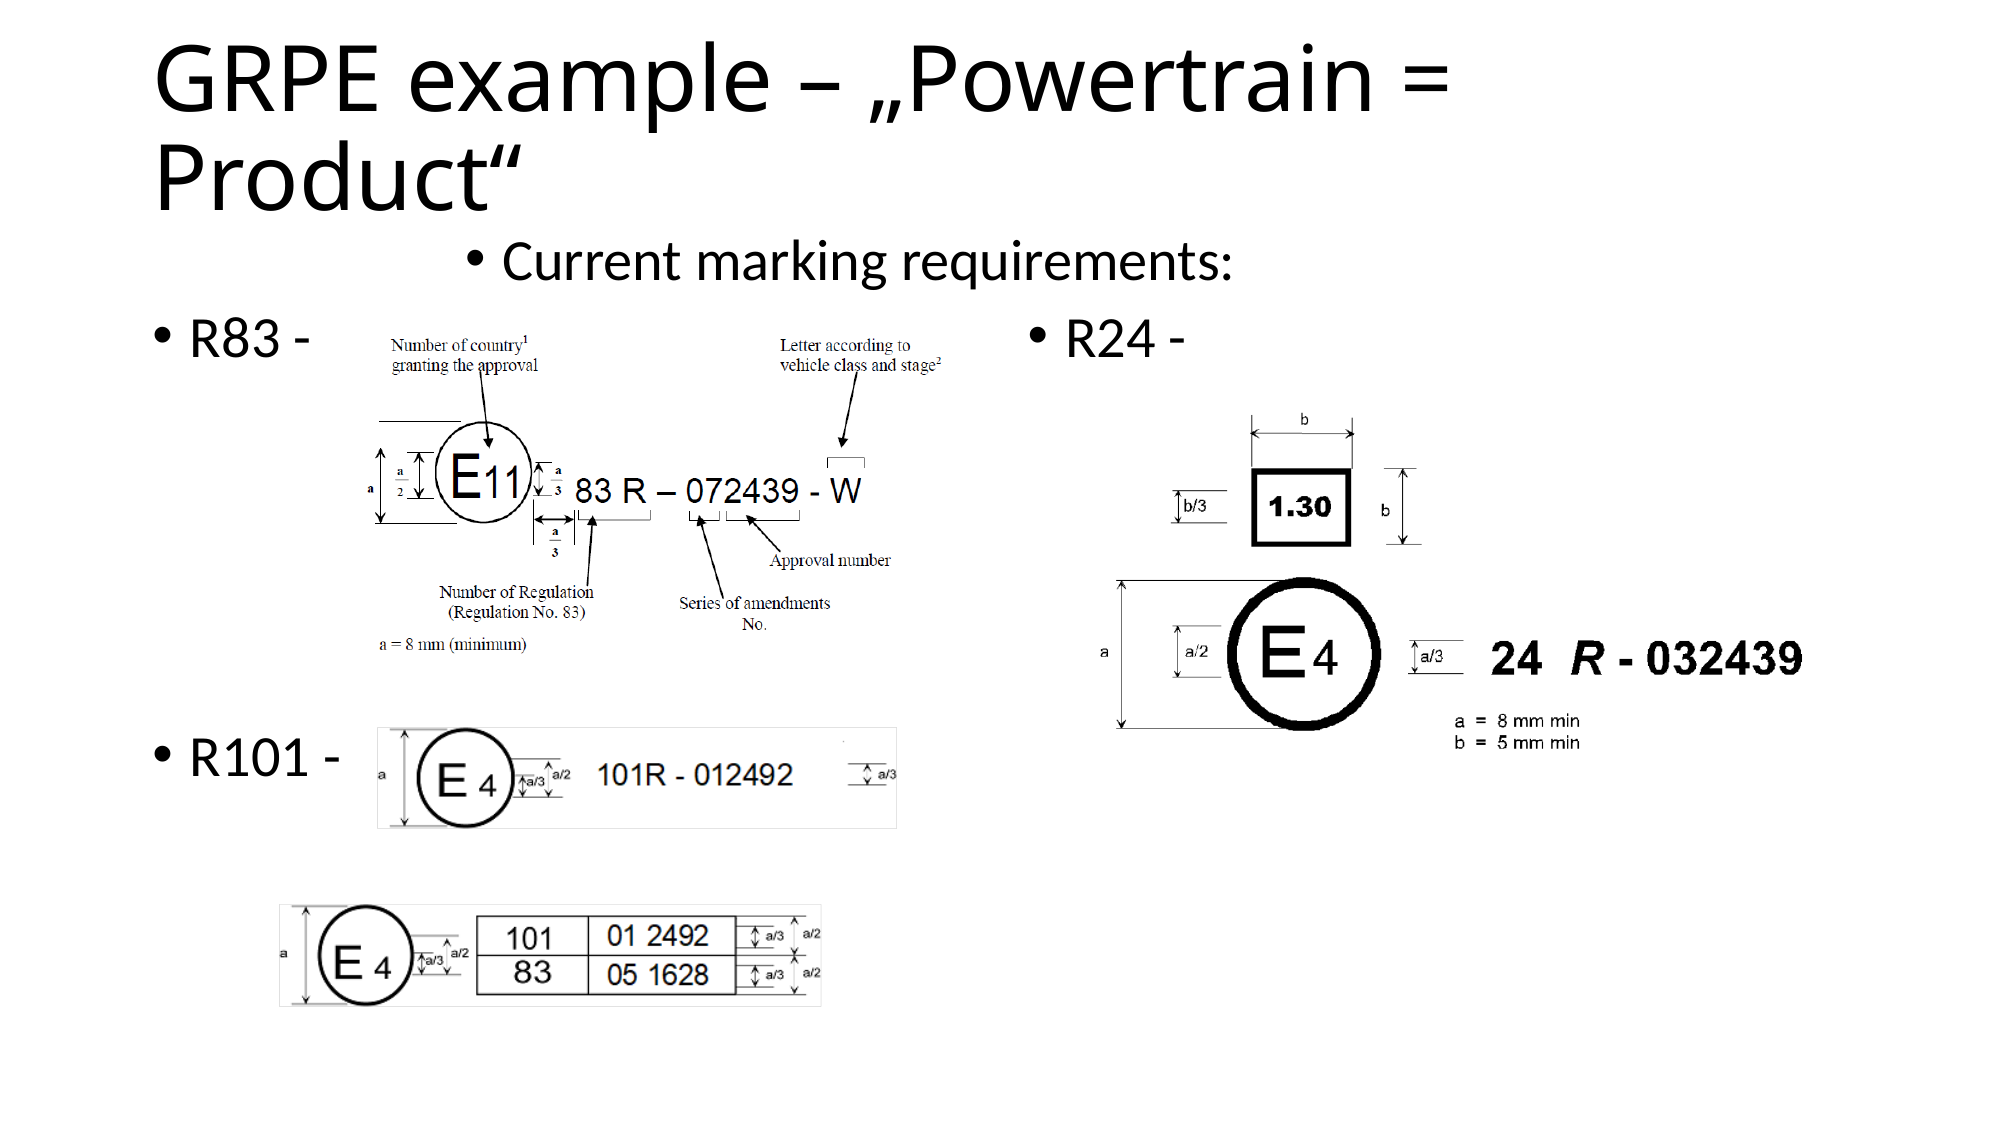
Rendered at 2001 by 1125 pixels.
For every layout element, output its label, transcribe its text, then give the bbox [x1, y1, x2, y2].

picture [340, 331, 948, 657]
title GRPE example – „Powertrain = Product“ [137, 59, 1863, 203]
list R83 - R101 - [137, 299, 988, 1014]
list R24 - [1012, 299, 1863, 1014]
text_box Current marking requirements: [450, 222, 1300, 305]
picture [272, 903, 850, 1041]
picture [374, 720, 914, 840]
picture [1080, 393, 1837, 793]
